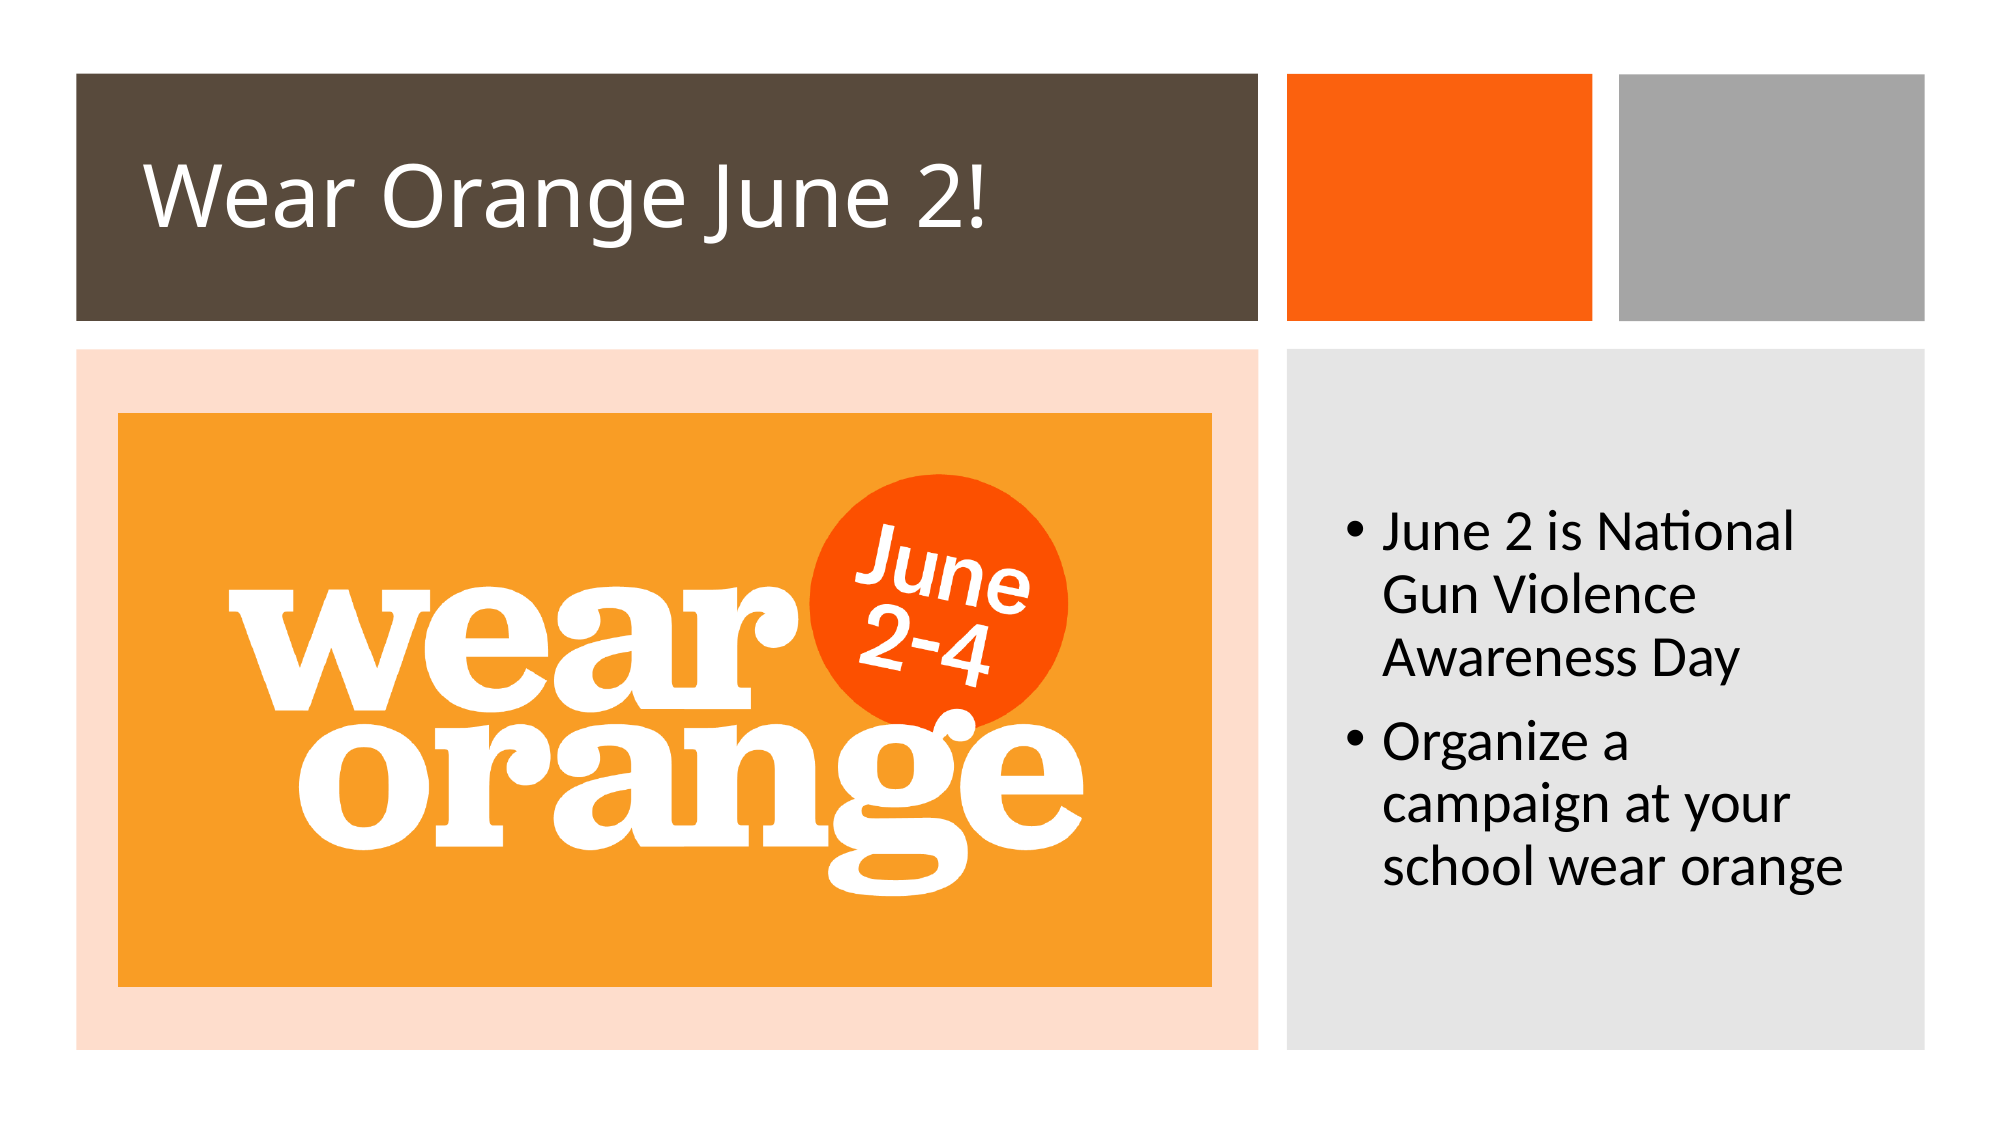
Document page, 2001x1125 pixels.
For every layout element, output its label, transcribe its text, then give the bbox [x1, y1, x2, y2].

text_box [1286, 348, 1926, 1051]
text_box [75, 348, 1259, 1051]
picture [118, 413, 1212, 987]
list June 2 is National Gun Violence Awareness Day Organize a campaign at your school wear orange [1330, 392, 1882, 1007]
text_box [1618, 73, 1926, 322]
title Wear Orange June 2! [127, 113, 1212, 285]
text_box [1286, 73, 1593, 322]
text_box [75, 72, 1259, 322]
